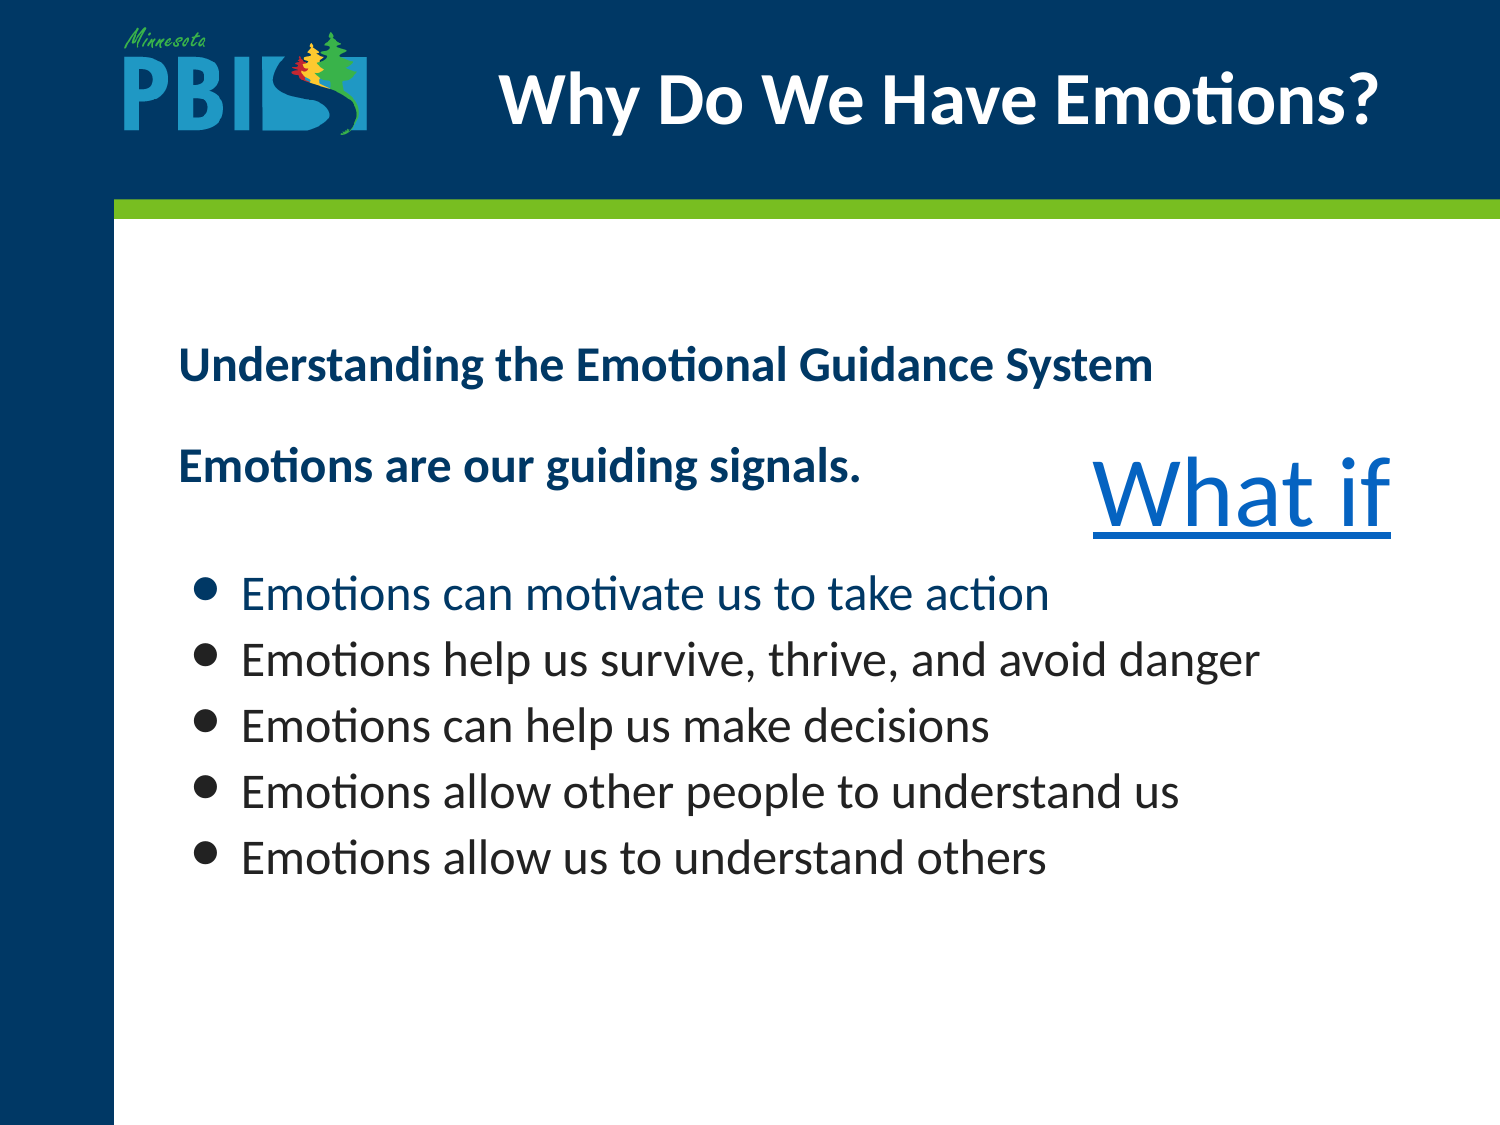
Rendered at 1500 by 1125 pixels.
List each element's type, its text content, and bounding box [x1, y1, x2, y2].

text_box [0, 0, 114, 1125]
list Understanding the Emotional Guidance System Emotions are our guiding signals. Emotions can motivate us to take action Emotions help us survive, thrive, and avoid danger Emotions can help us make decisions Emotions allow other people to understand us Emotions allow us to understand others [163, 299, 1367, 1014]
picture [120, 24, 290, 138]
text_box What if [1077, 410, 1500, 561]
title Why Do We Have Emotions? [290, 24, 1397, 175]
